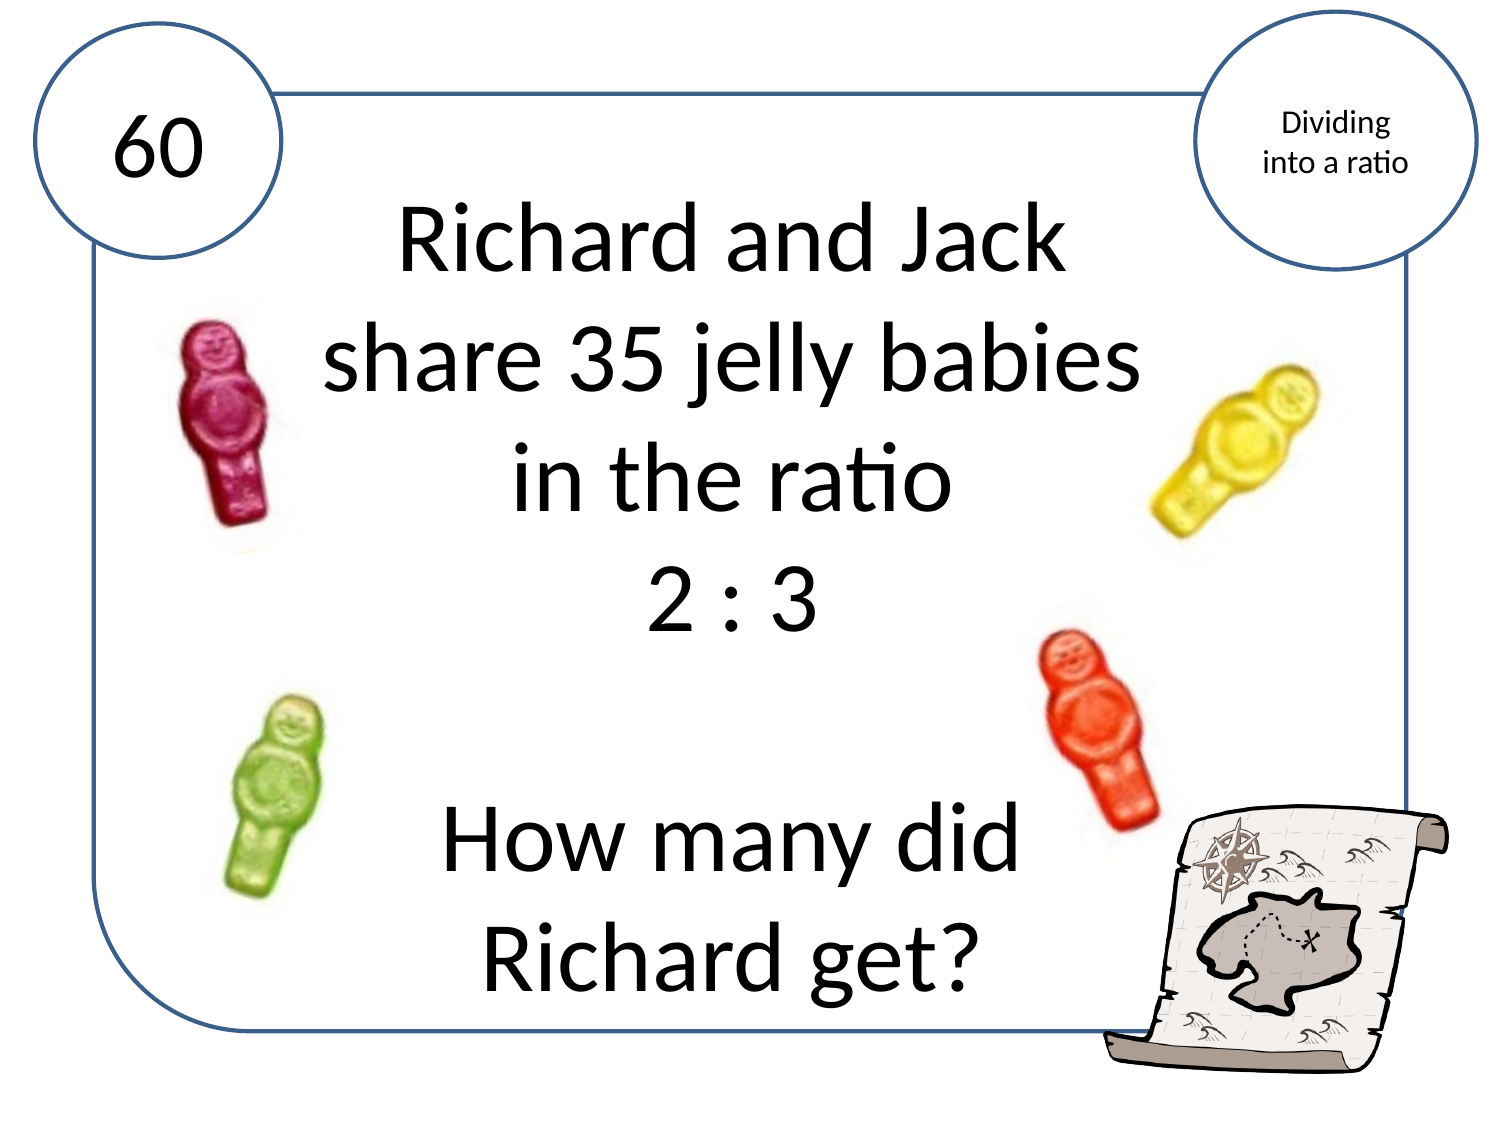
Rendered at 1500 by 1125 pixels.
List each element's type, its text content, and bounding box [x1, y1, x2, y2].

picture [179, 664, 360, 930]
picture [149, 288, 320, 563]
picture [994, 581, 1449, 1074]
text_box 60 [33, 21, 284, 260]
text_box Richard and Jack share 35 jelly babies in the ratio 2 : 3 How many did Richard get? [304, 164, 1161, 1019]
text_box Dividing into a ratio [1193, 9, 1479, 272]
picture [1107, 320, 1363, 583]
text_box [91, 91, 1409, 1034]
